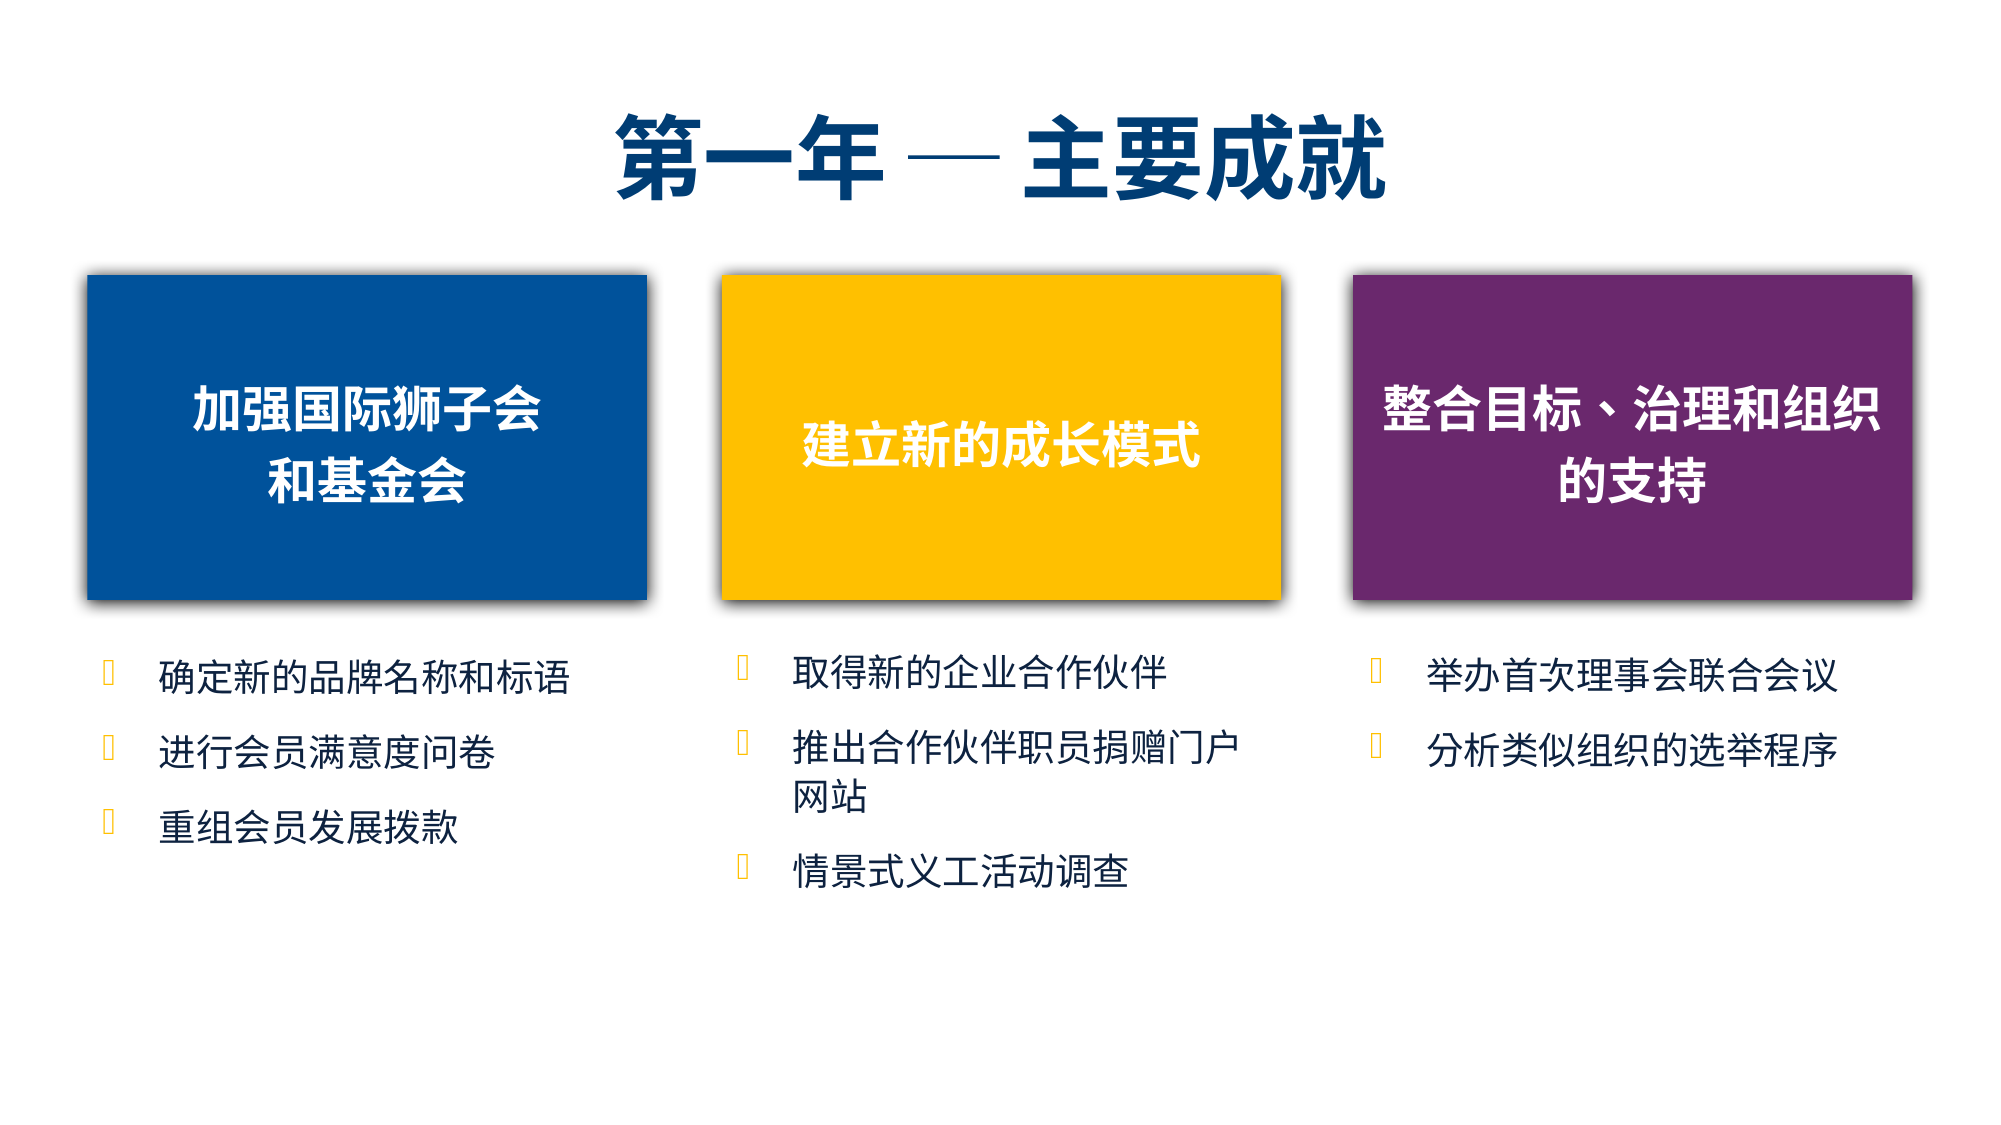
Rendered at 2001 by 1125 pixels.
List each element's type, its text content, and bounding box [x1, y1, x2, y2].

text_box 取得新的企业合作伙伴 推出合作伙伴职员捐赠门户网站 情景式义工活动调查 [721, 637, 1282, 901]
text_box 举办首次理事会联合会议 分析类似组织的选举程序 [1355, 640, 1913, 780]
text_box 建立新的成长模式 [721, 275, 1282, 600]
text_box 确定新的品牌名称和标语 进行会员满意度问卷 重组会员发展拨款 [87, 642, 647, 856]
title 第一年 ─ 主要成就 [137, 112, 1863, 213]
text_box 加强国际狮子会 和基金会 [87, 275, 647, 600]
text_box 整合目标、治理和组织的支持 [1353, 275, 1913, 600]
